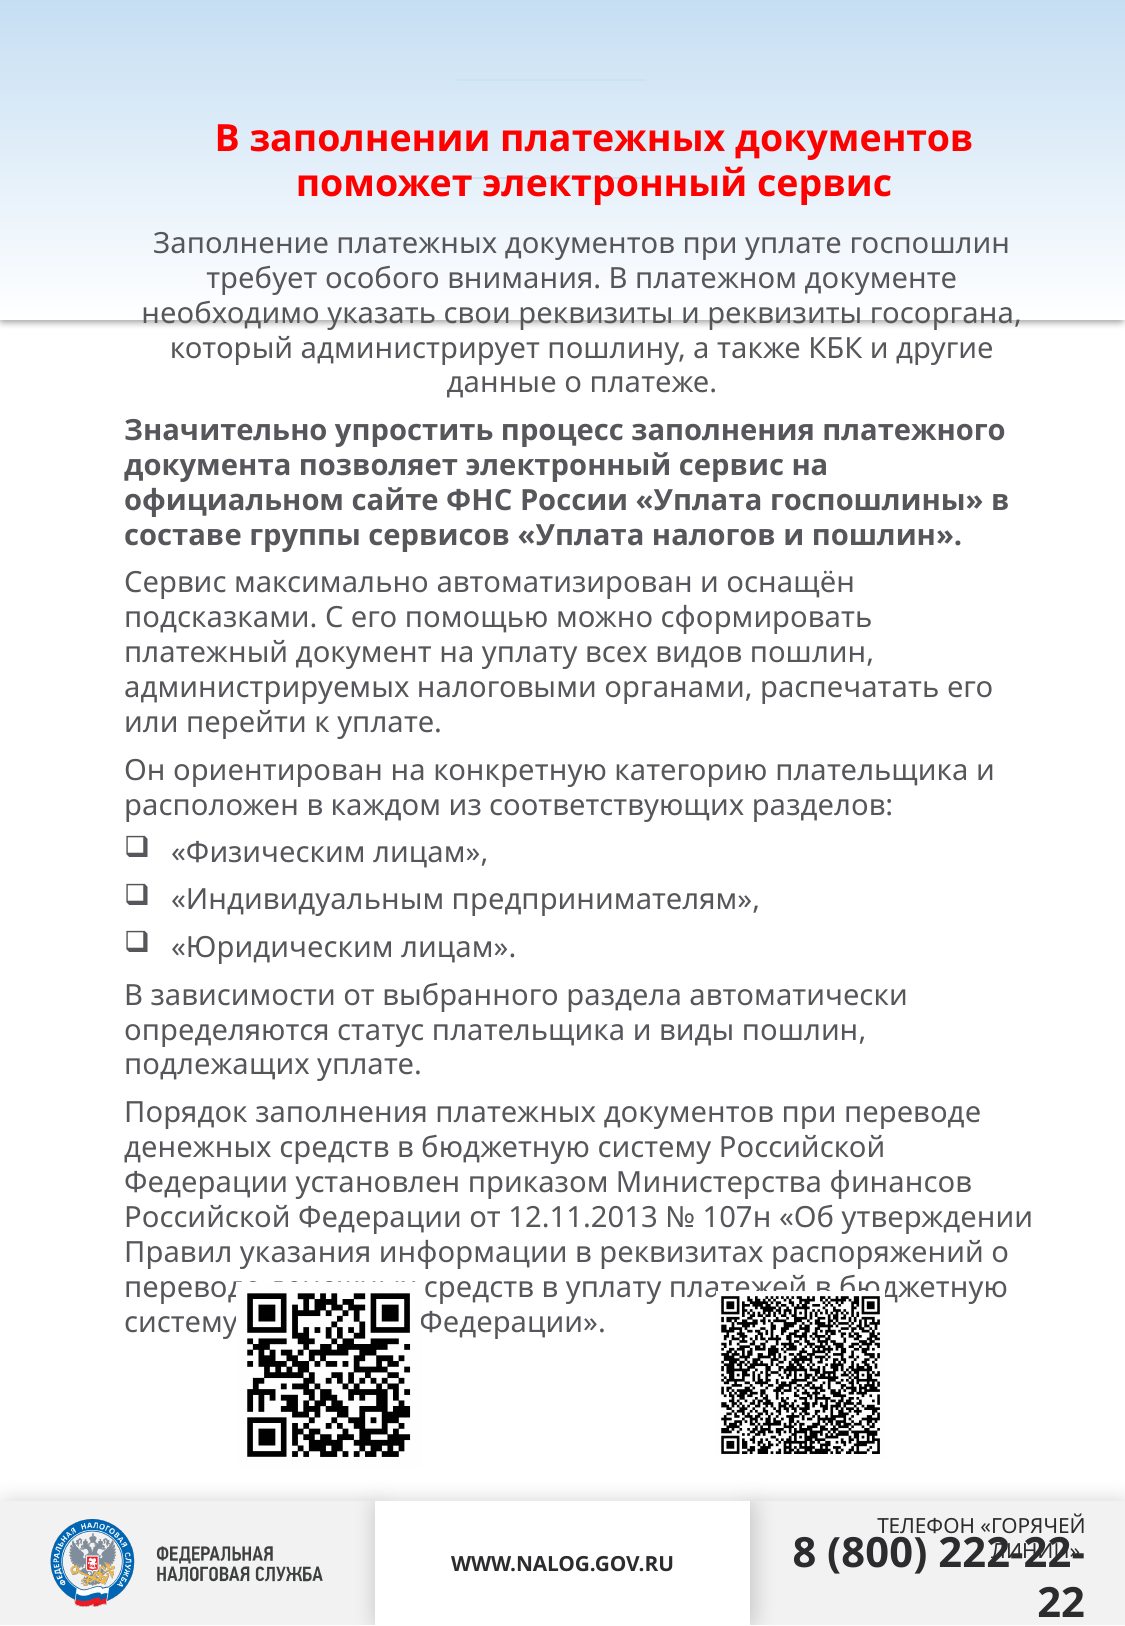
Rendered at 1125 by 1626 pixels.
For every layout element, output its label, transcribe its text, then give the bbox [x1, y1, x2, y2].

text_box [768, 1524, 1086, 1602]
text_box [374, 1500, 751, 1625]
picture [235, 1282, 422, 1468]
text_box Заполнение платежных документов при уплате госпошлин требует особого внимания. В платежном документе необходимо указать свои реквизиты и реквизиты госоргана, который администрирует пошлину, а также КБК и другие данные о платеже. Значительно упростить процесс заполнения платежного документа позволяет электронный сервис на официальном сайте ФНС России «Уплата госпошлины» в составе группы сервисов «Уплата налогов и пошлин». Сервис максимально автоматизирован и оснащён подсказками. С его помощью можно сформировать платежный документ на уплату всех видов пошлин, администрируемых налоговыми органами, распечатать его или перейти к уплате. Он ориентирован на конкретную категорию плательщика и расположен в каждом из соответствующих разделов: «Физическим лицам», «Индивидуальным предпринимателям», «Юридическим лицам». В зависимости от выбранного раздела автоматически определяются статус плательщика и виды пошлин, подлежащих уплате. Порядок заполнения платежных документов при переводе денежных средств в бюджетную систему Российской Федерации установлен приказом Министерства финансов Российской Федерации от 12.11.2013 № 107н «Об утверждении Правил указания информации в реквизитах распоряжений о переводе денежных средств в уплату платежей в бюджетную систему Российской Федерации». [124, 223, 1040, 1338]
text_box [764, 1500, 1125, 1625]
text_box В заполнении платежных документов поможет электронный сервис [136, 114, 1052, 205]
text_box [0, 0, 1125, 321]
text_box WWW.NALOG.GOV.RU [426, 1550, 699, 1576]
text_box [0, 1500, 368, 1625]
picture [50, 1519, 323, 1607]
picture [716, 1290, 885, 1459]
